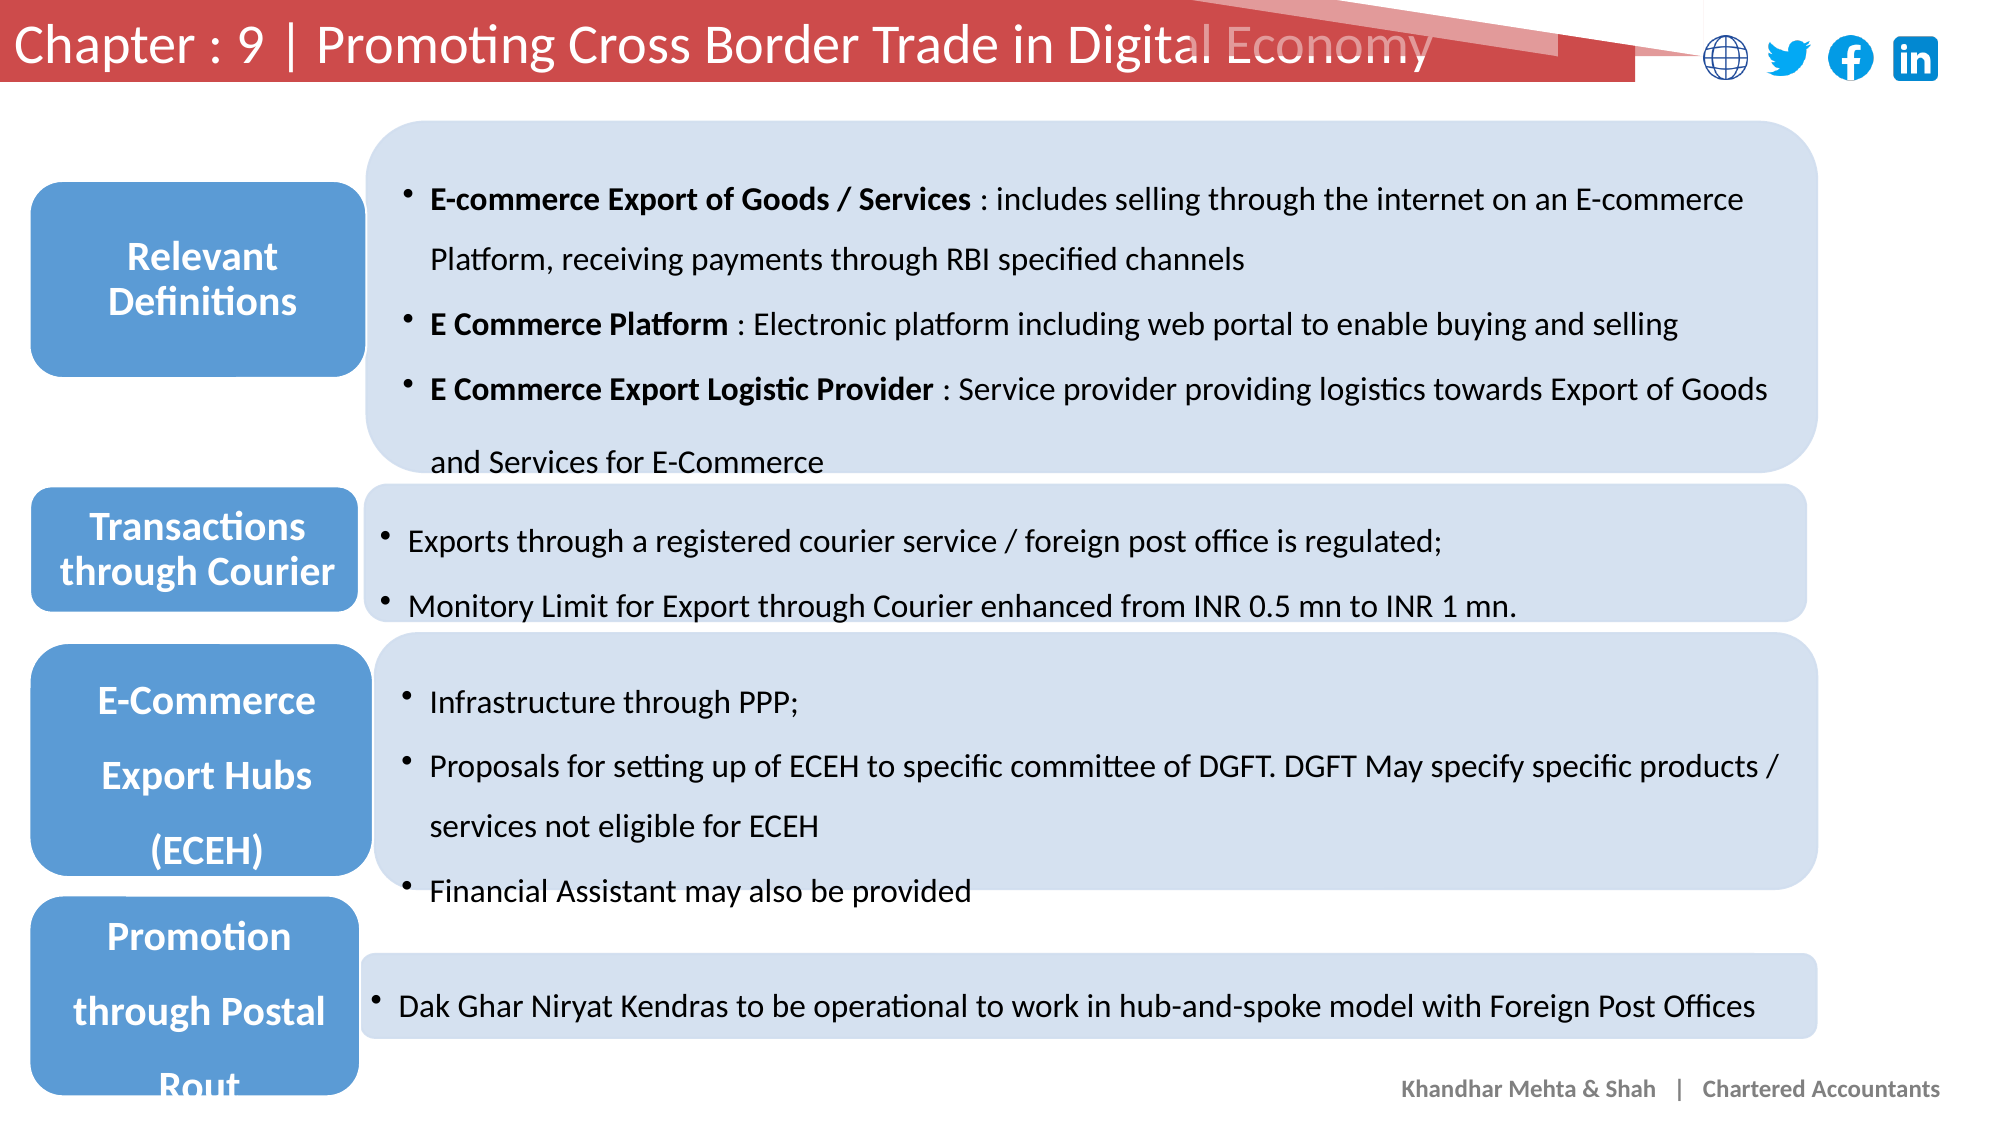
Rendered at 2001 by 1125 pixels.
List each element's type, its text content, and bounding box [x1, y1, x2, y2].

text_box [29, 59, 1818, 1098]
picture [1822, 29, 1879, 86]
footer Khandhar Mehta & Shah | Chartered Accountants [1281, 1065, 1957, 1125]
picture [1703, 35, 1748, 59]
picture [1759, 29, 1818, 59]
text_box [0, 0, 1704, 84]
picture [1886, 29, 1945, 88]
